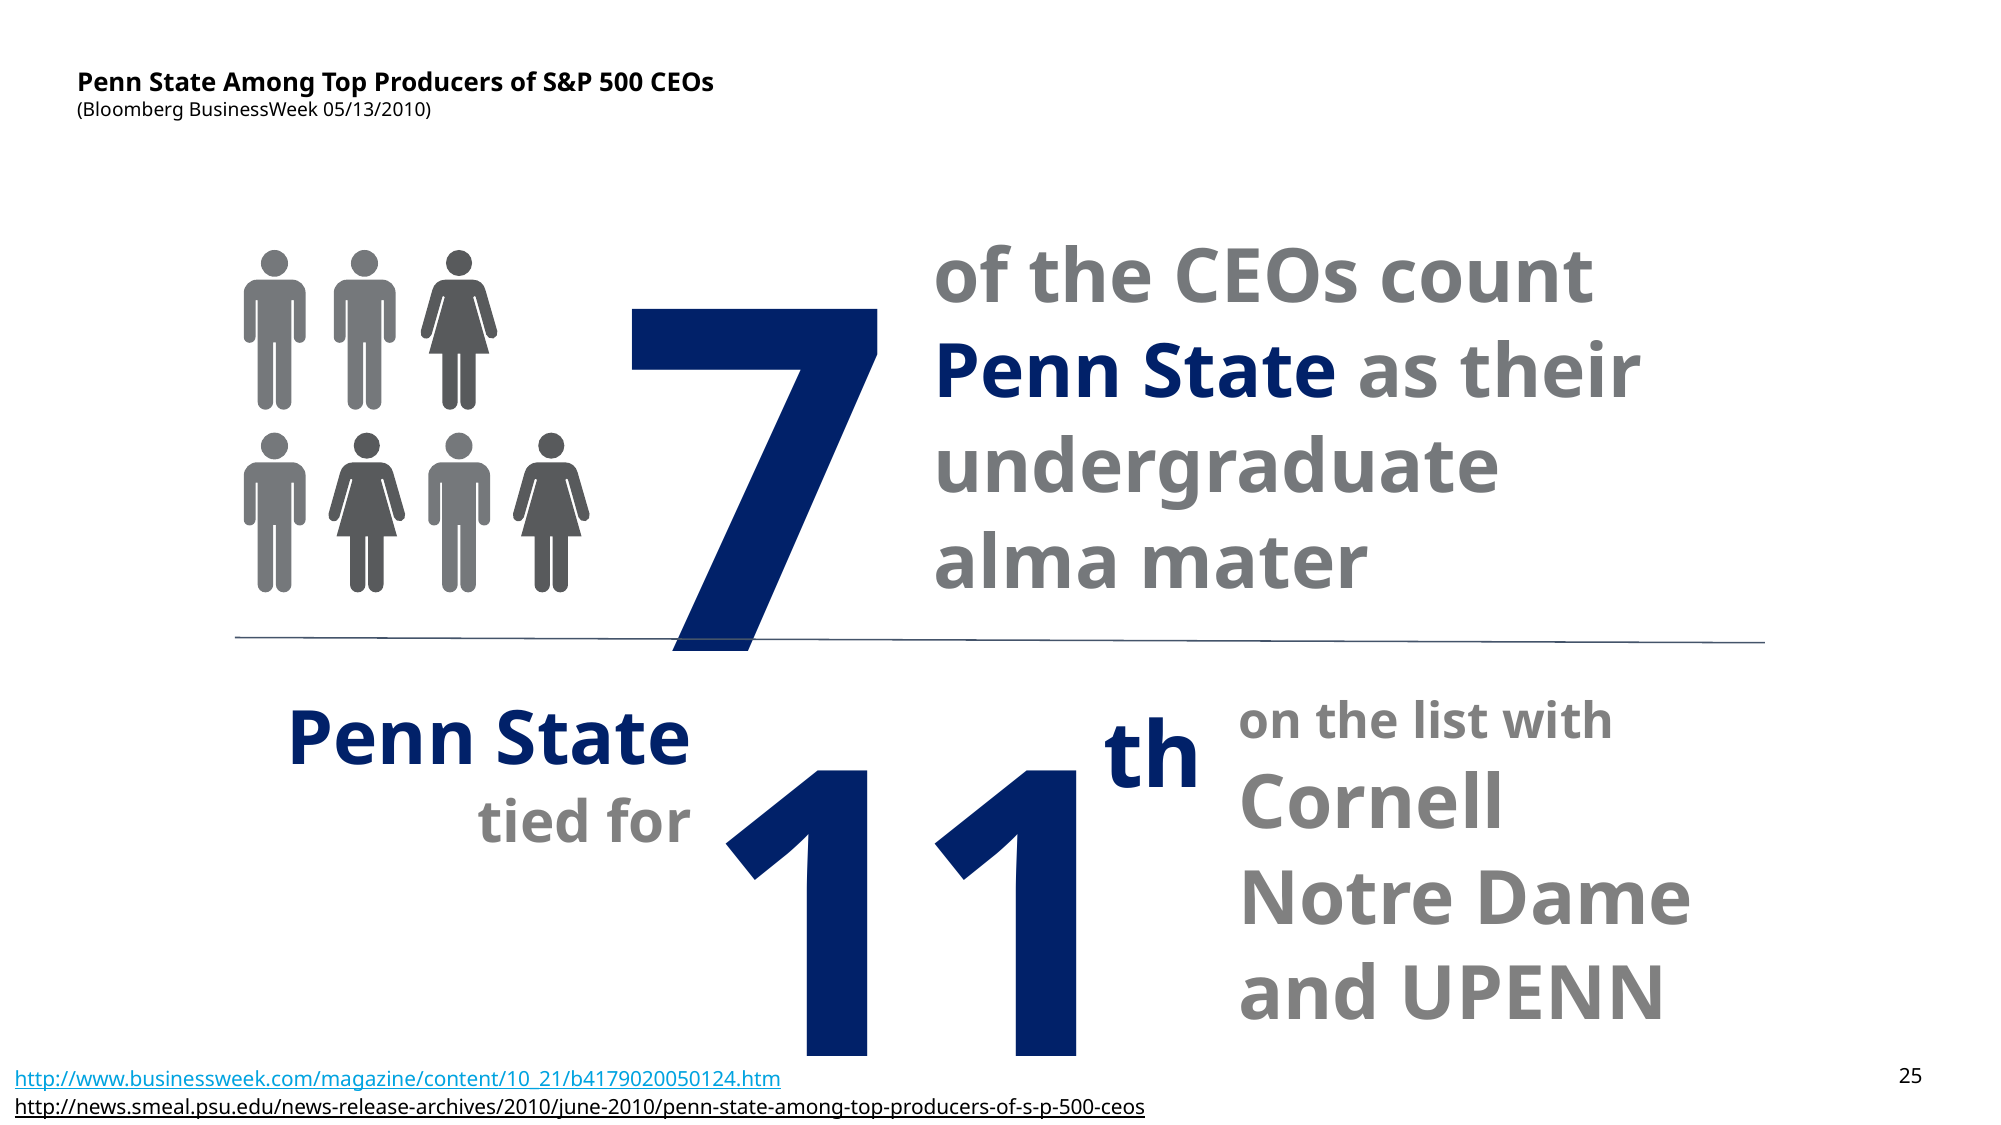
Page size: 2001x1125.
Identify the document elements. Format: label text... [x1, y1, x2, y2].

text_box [187, 637, 1768, 1125]
text_box http://www.businessweek.com/magazine/content/10_21/b4179020050124.htm http://news.smeal.psu.edu/news-release-archives/2010/june-2010/penn-state-among-top-producers-of-s-p-500-ceos [0, 1062, 181, 1125]
title Penn State Among Top Producers of S&P 500 CEOs (Bloomberg BusinessWeek 05/13/2010) [77, 66, 1923, 121]
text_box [243, 197, 1757, 633]
